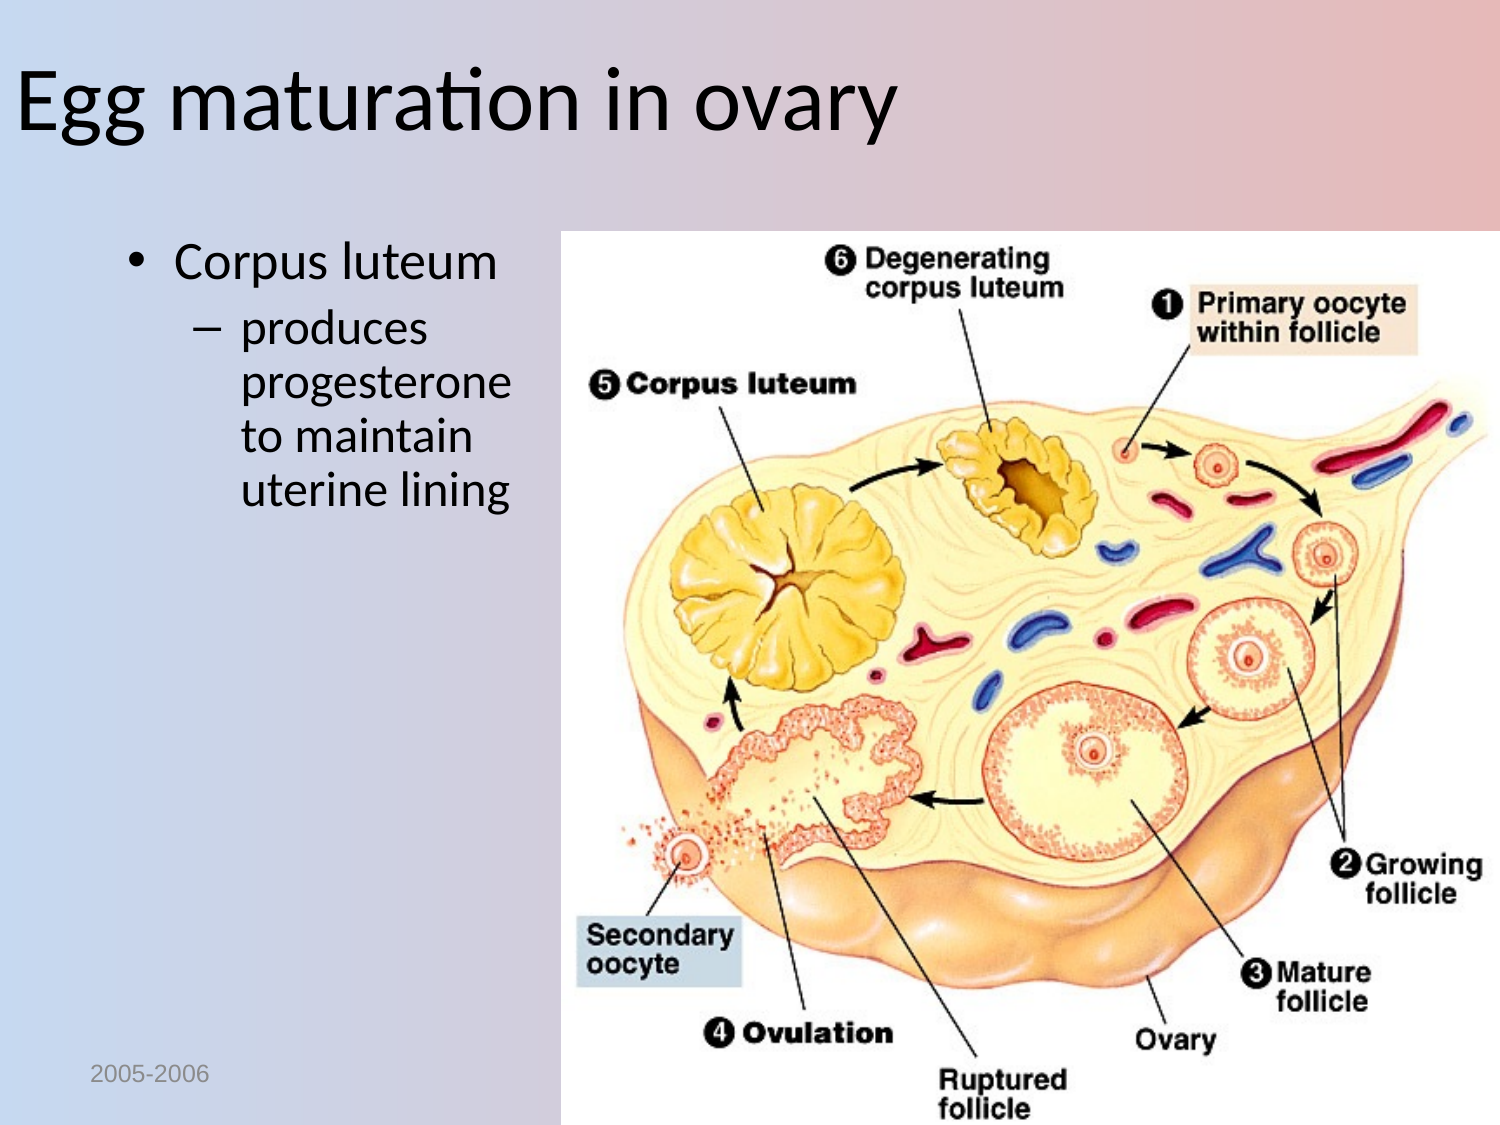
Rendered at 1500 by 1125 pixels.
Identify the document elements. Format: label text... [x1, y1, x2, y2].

list Corpus luteum produces progesterone to maintain uterine lining [112, 224, 613, 638]
picture [560, 231, 1500, 1125]
title Egg maturation in ovary [0, 0, 1351, 188]
slide_number 2005-2006 [75, 1042, 425, 1103]
